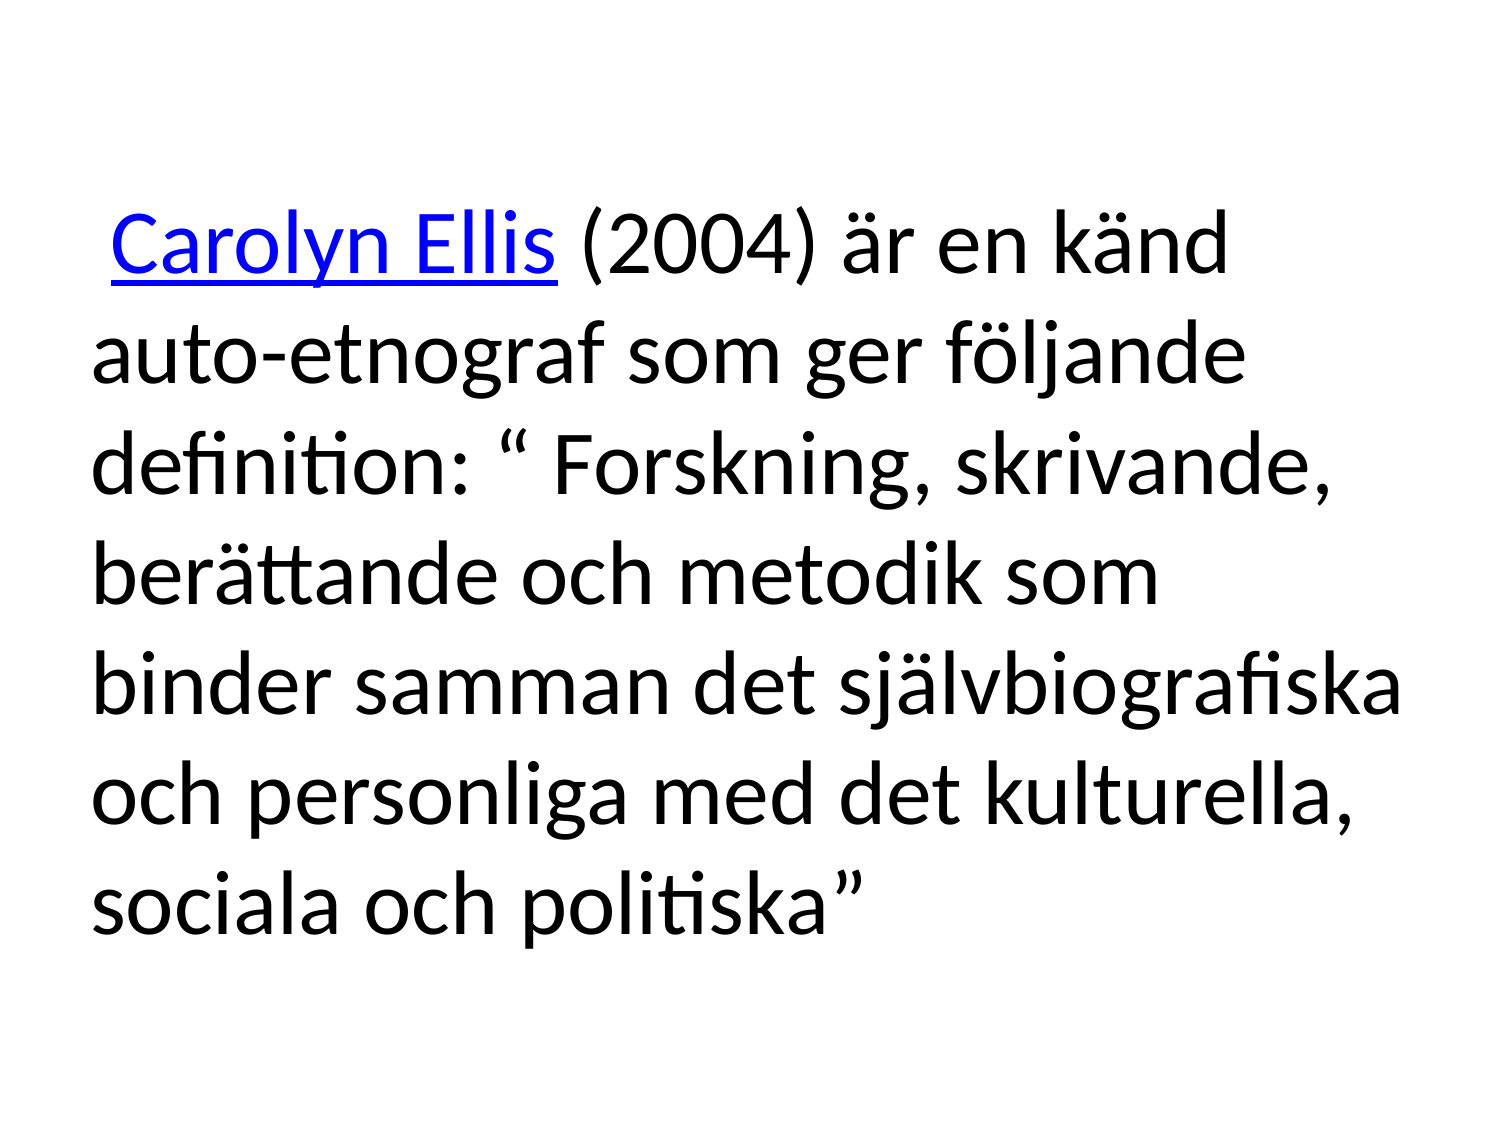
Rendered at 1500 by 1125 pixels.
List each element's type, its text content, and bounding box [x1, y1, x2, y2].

title Carolyn Ellis (2004) är en känd auto-etnograf som ger följande definition: “ Forskning, skrivande, berättande och metodik som binder samman det självbiografiska och personliga med det kulturella, sociala och politiska” [75, 45, 1425, 1090]
